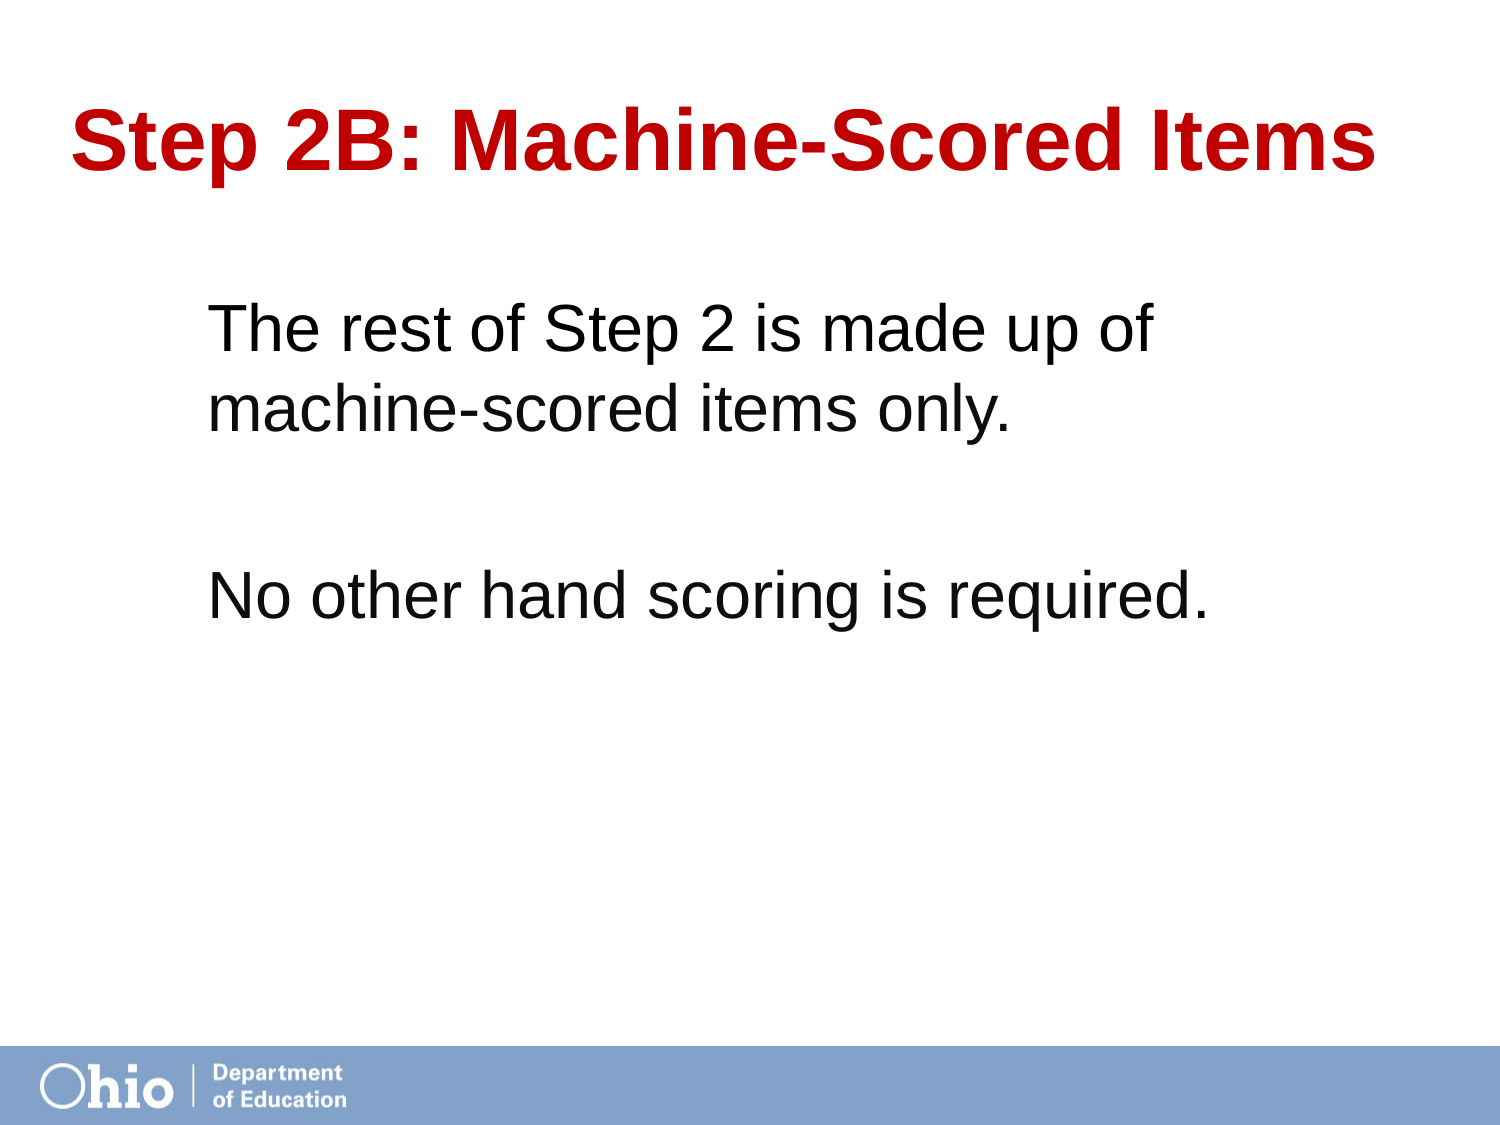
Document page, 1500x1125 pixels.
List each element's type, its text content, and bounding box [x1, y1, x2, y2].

list The rest of Step 2 is made up of machine-scored items only. No other hand scoring is required. [207, 284, 1338, 842]
title Step 2B: Machine-Scored Items [58, 82, 1416, 189]
picture [0, 1046, 1500, 1125]
